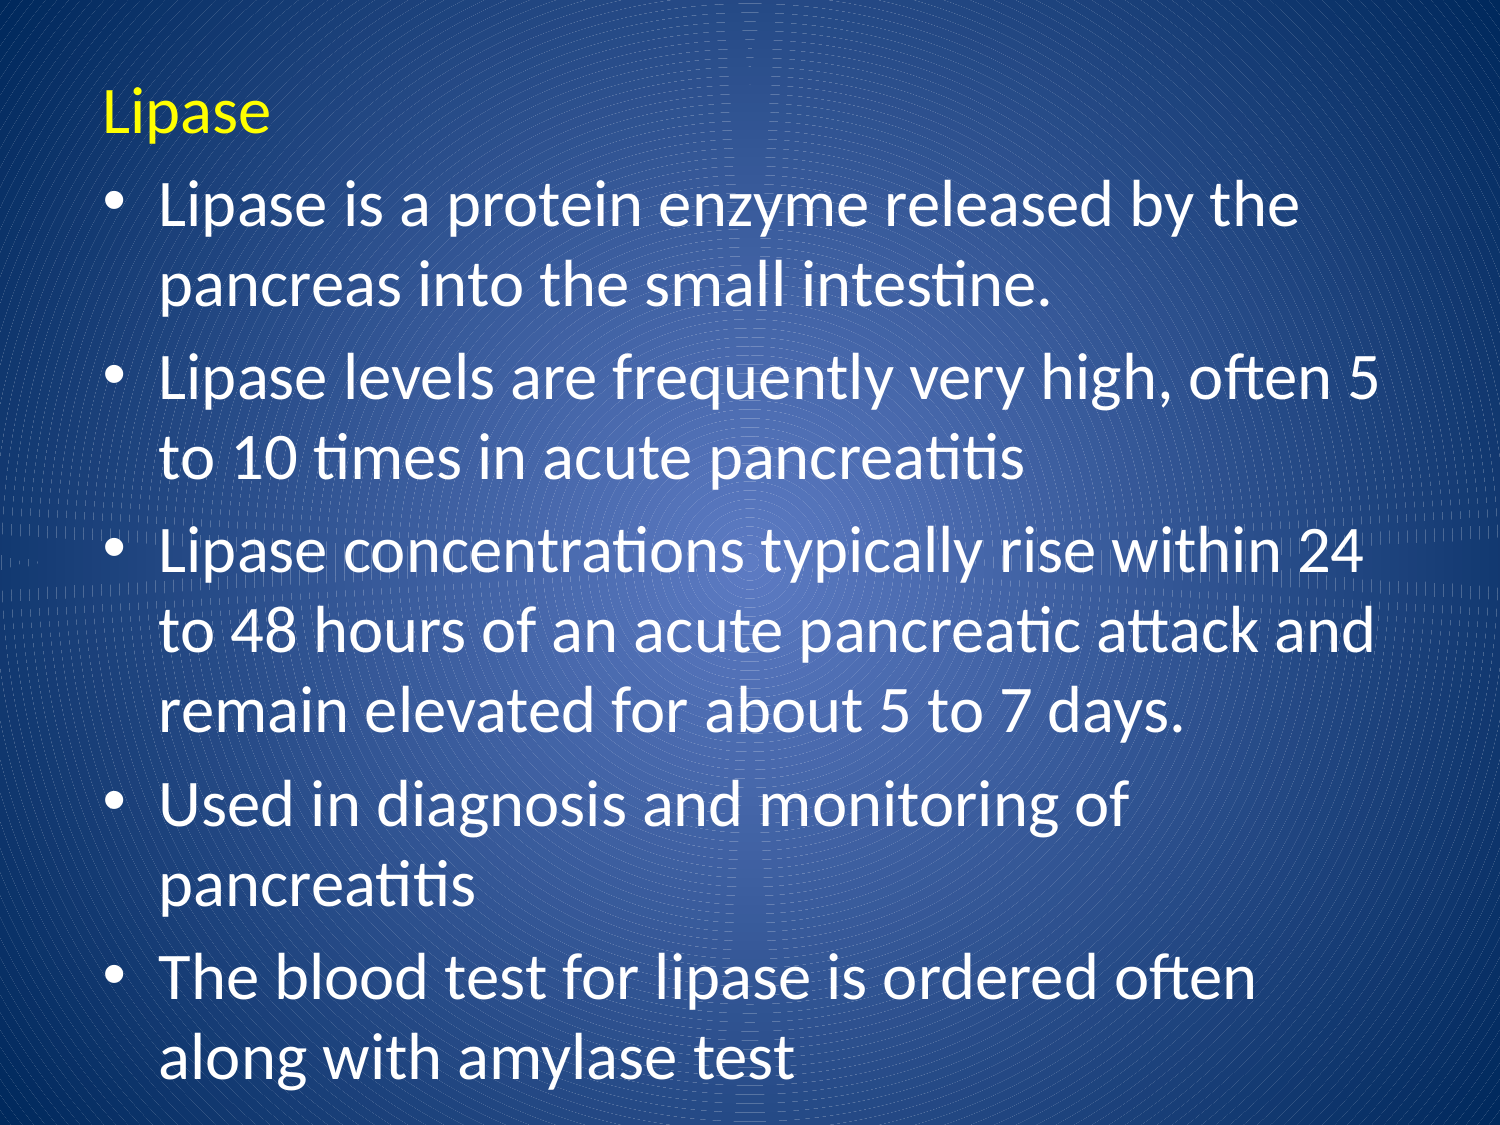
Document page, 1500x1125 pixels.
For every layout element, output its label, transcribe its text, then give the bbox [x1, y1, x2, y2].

list Lipase Lipase is a protein enzyme released by the pancreas into the small intestine. Lipase levels are frequently very high, often 5 to 10 times in acute pancreatitis Lipase concentrations typically rise within 24 to 48 hours of an acute pancreatic attack and remain elevated for about 5 to 7 days. Used in diagnosis and monitoring of pancreatitis The blood test for lipase is ordered often along with amylase test [87, 75, 1438, 1125]
